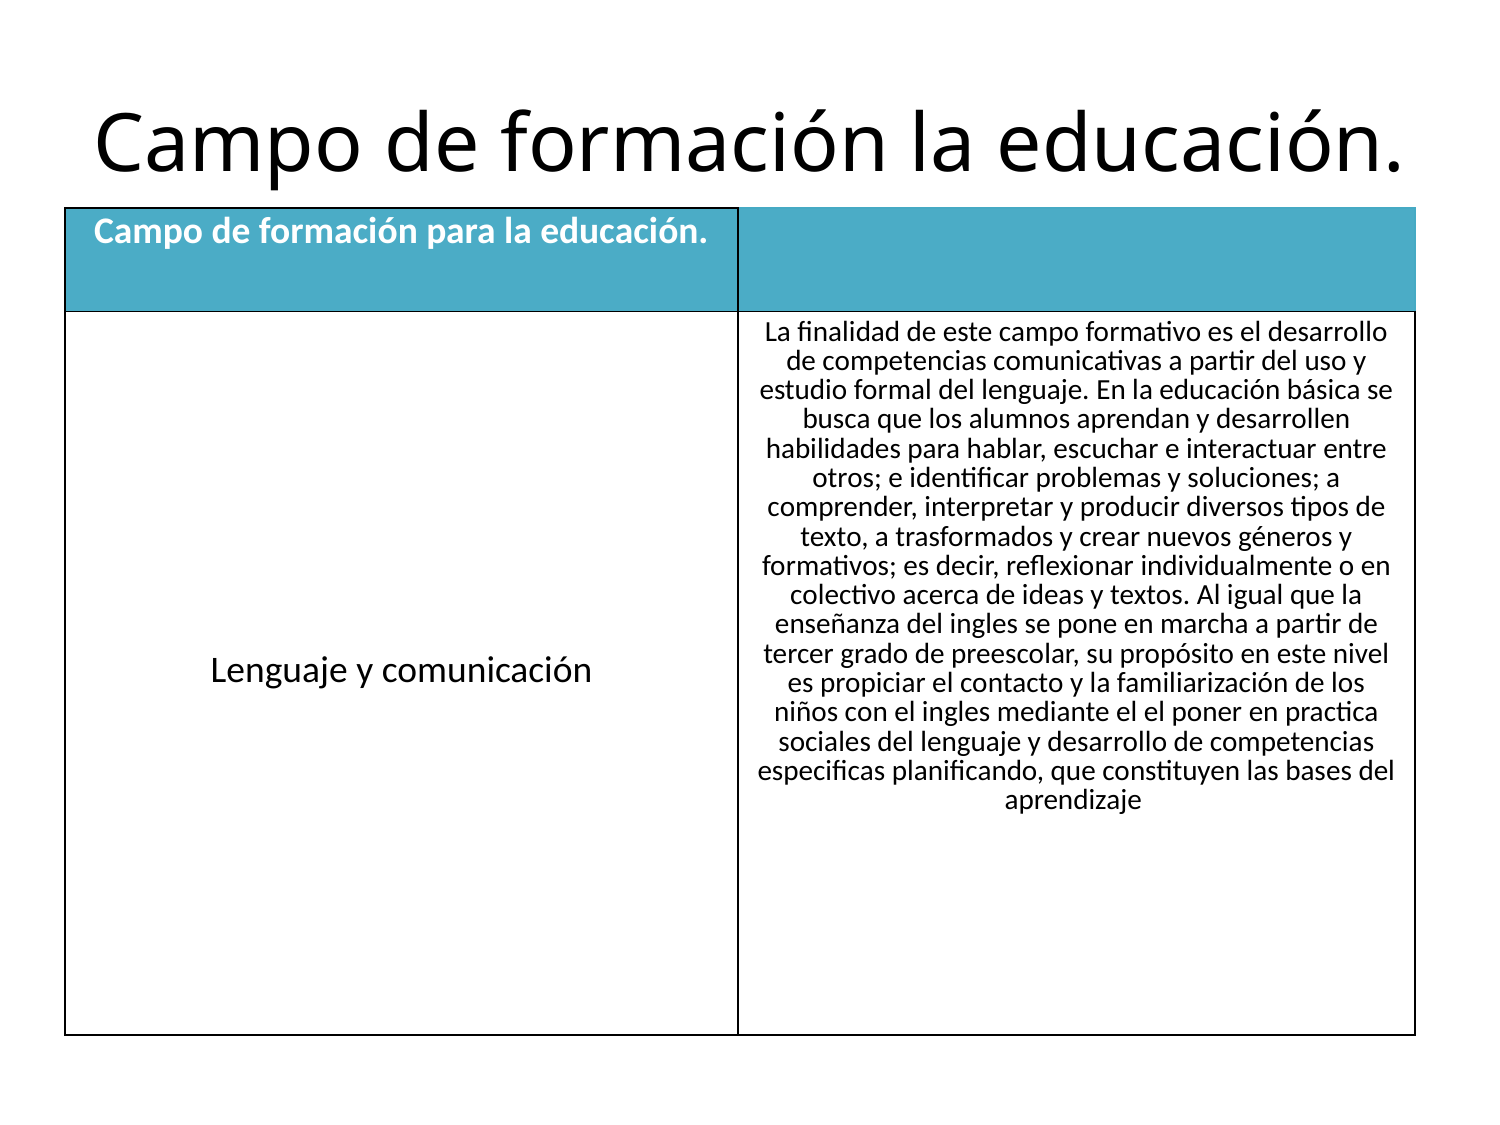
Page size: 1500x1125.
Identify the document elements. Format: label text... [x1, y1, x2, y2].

table_cell La finalidad de este campo formativo es el desarrollo de competencias comunicativas a partir del uso y estudio formal del lenguaje. En la educación básica se busca que los alumnos aprendan y desarrollen habilidades para hablar, escuchar e interactuar entre otros; e identificar problemas y soluciones; a comprender, interpretar y producir diversos tipos de texto, a trasformados y crear nuevos géneros y formativos; es decir, reflexionar individualmente o en colectivo acerca de ideas y textos. Al igual que la enseñanza del ingles se pone en marcha a partir de tercer grado de preescolar, su propósito en este nivel es propiciar el contacto y la familiarización de los niños con el ingles mediante el el poner en practica sociales del lenguaje y desarrollo de competencias especificas planificando, que constituyen las bases del aprendizaje [739, 312, 1414, 1034]
title Campo de formación la educación. [75, 45, 1425, 233]
table_cell Lenguaje y comunicación [66, 312, 737, 1034]
table_header [739, 209, 1414, 311]
table_header Campo de formación para la educación. [66, 209, 737, 311]
